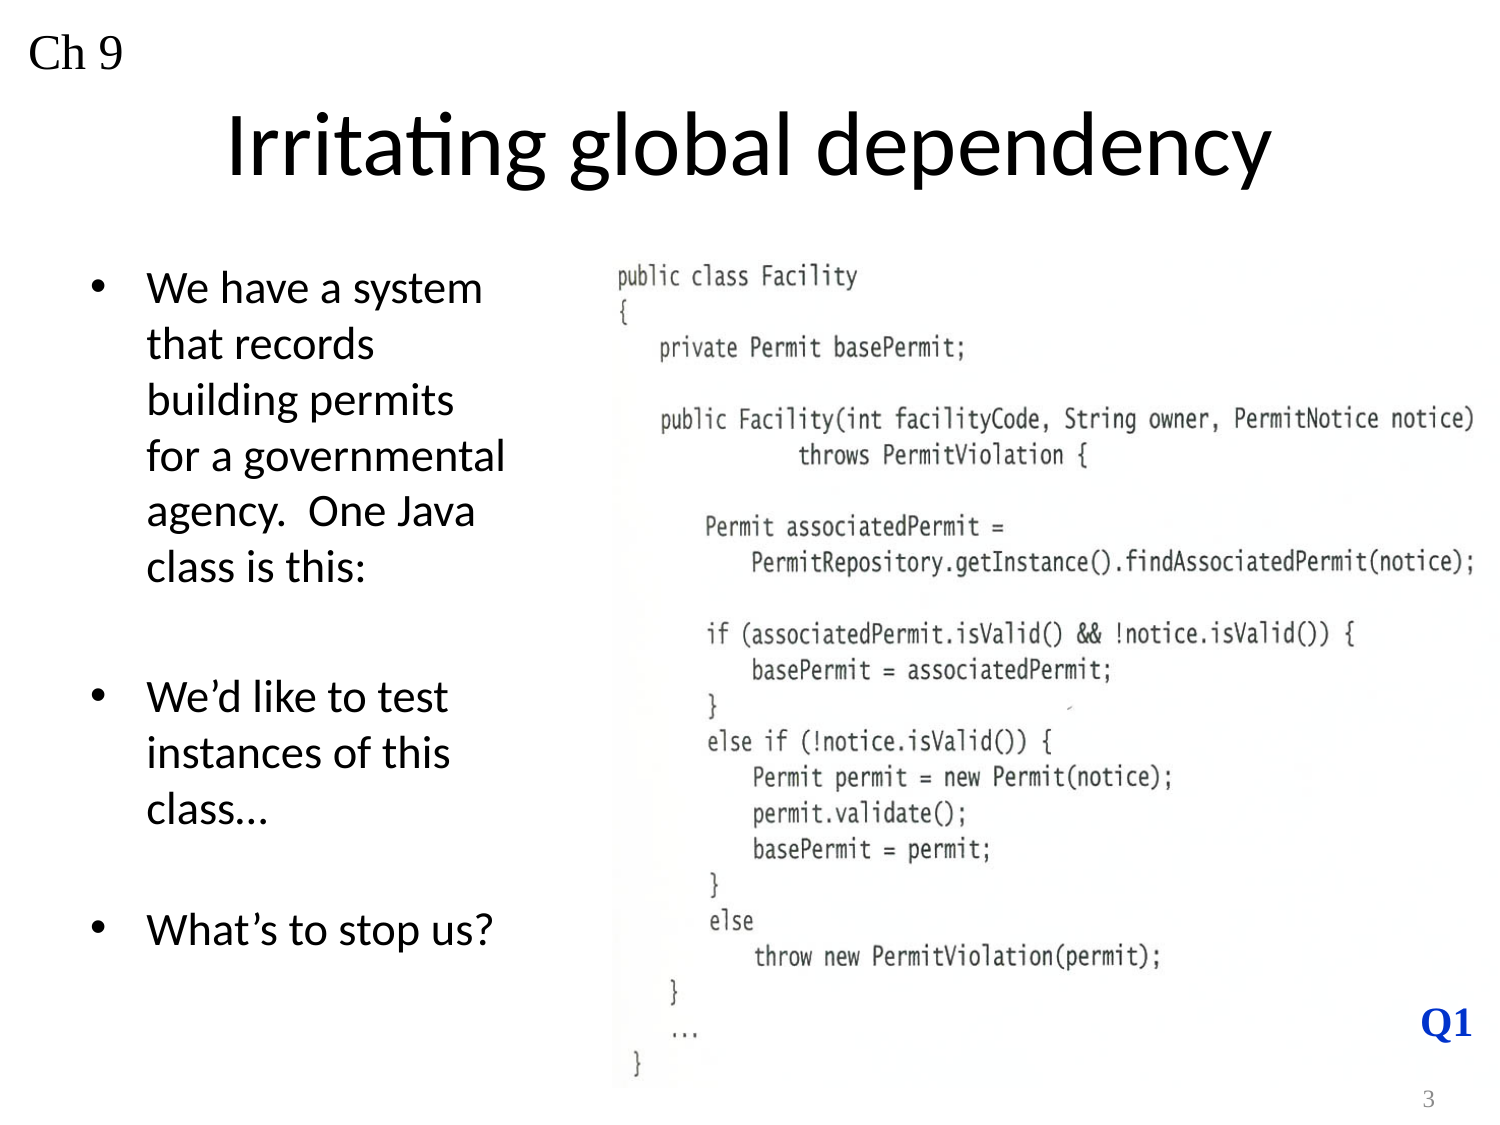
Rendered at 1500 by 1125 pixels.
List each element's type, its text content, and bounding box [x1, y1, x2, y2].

text_box Ch 9 [13, 12, 139, 88]
list We have a system that records building permits for a governmental agency. One Java class is this: We’d like to test instances of this class… What’s to stop us? [75, 249, 525, 993]
picture [612, 259, 1500, 1088]
title Irritating global dependency [75, 45, 1425, 233]
